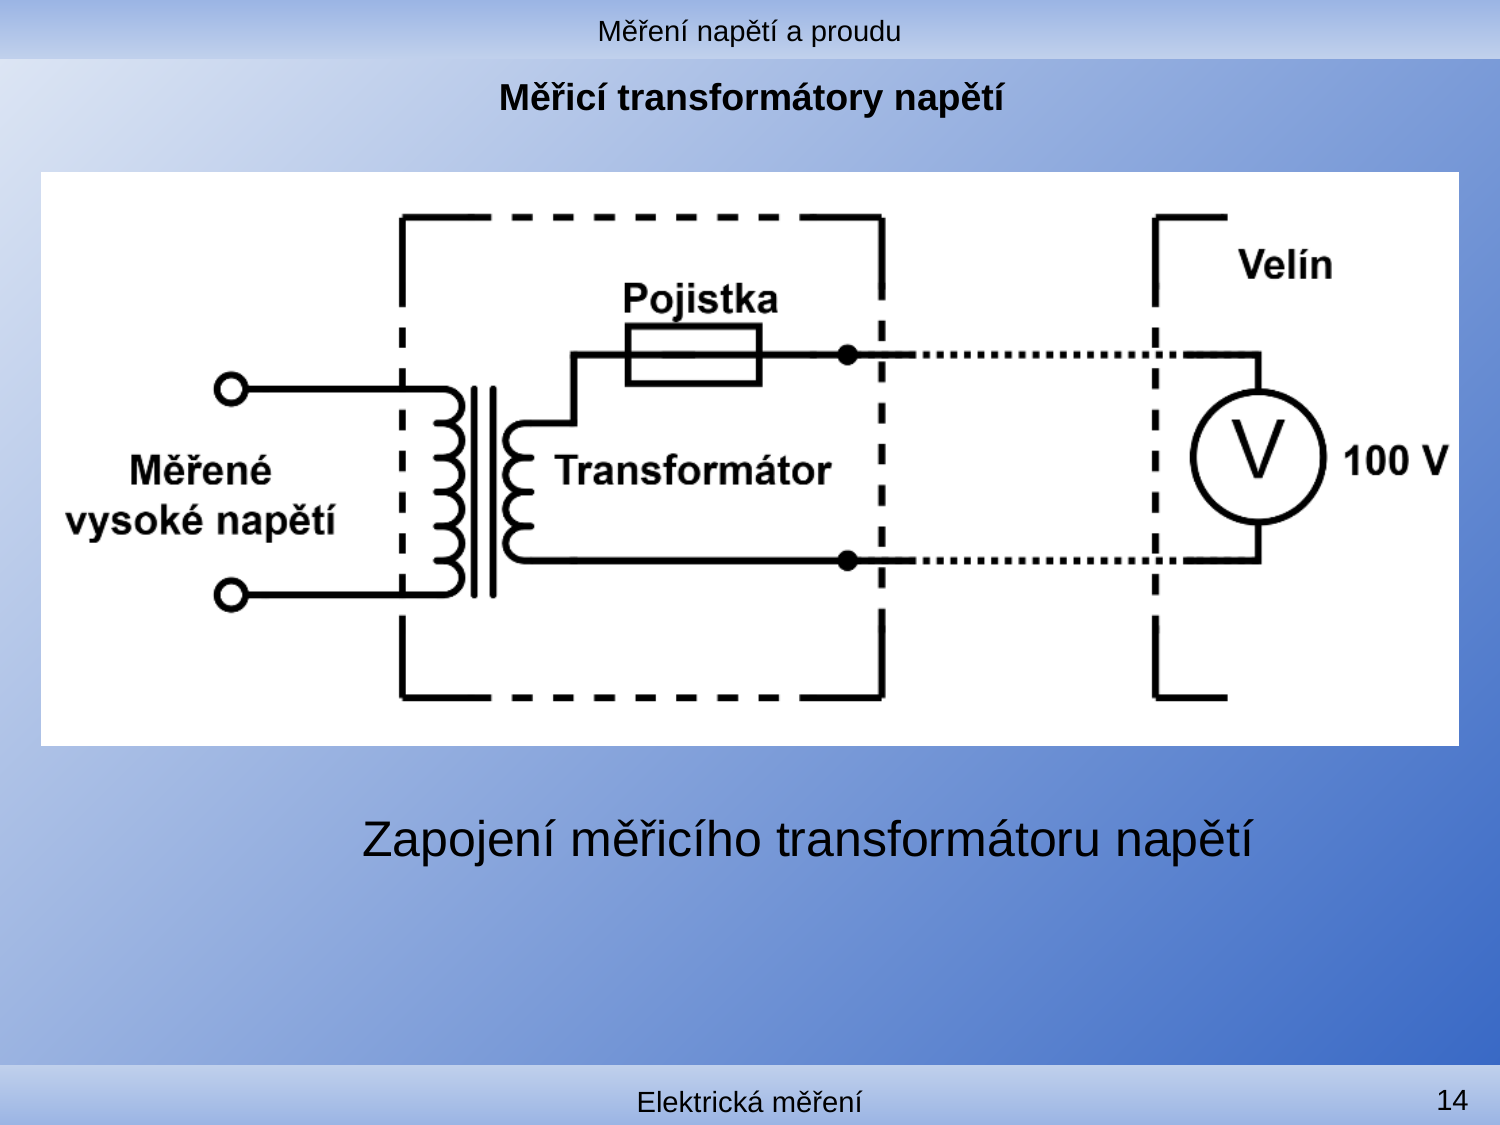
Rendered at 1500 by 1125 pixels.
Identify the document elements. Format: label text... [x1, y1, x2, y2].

text_box Zapojení měřicího transformátoru napětí [112, 798, 1270, 874]
title Měřicí transformátory napětí [76, 65, 1427, 127]
footer Elektrická měření [0, 1065, 1500, 1125]
slide_number 14 [1399, 1063, 1484, 1124]
slide_number Měření napětí a proudu [0, 0, 1500, 59]
picture [41, 172, 1459, 746]
